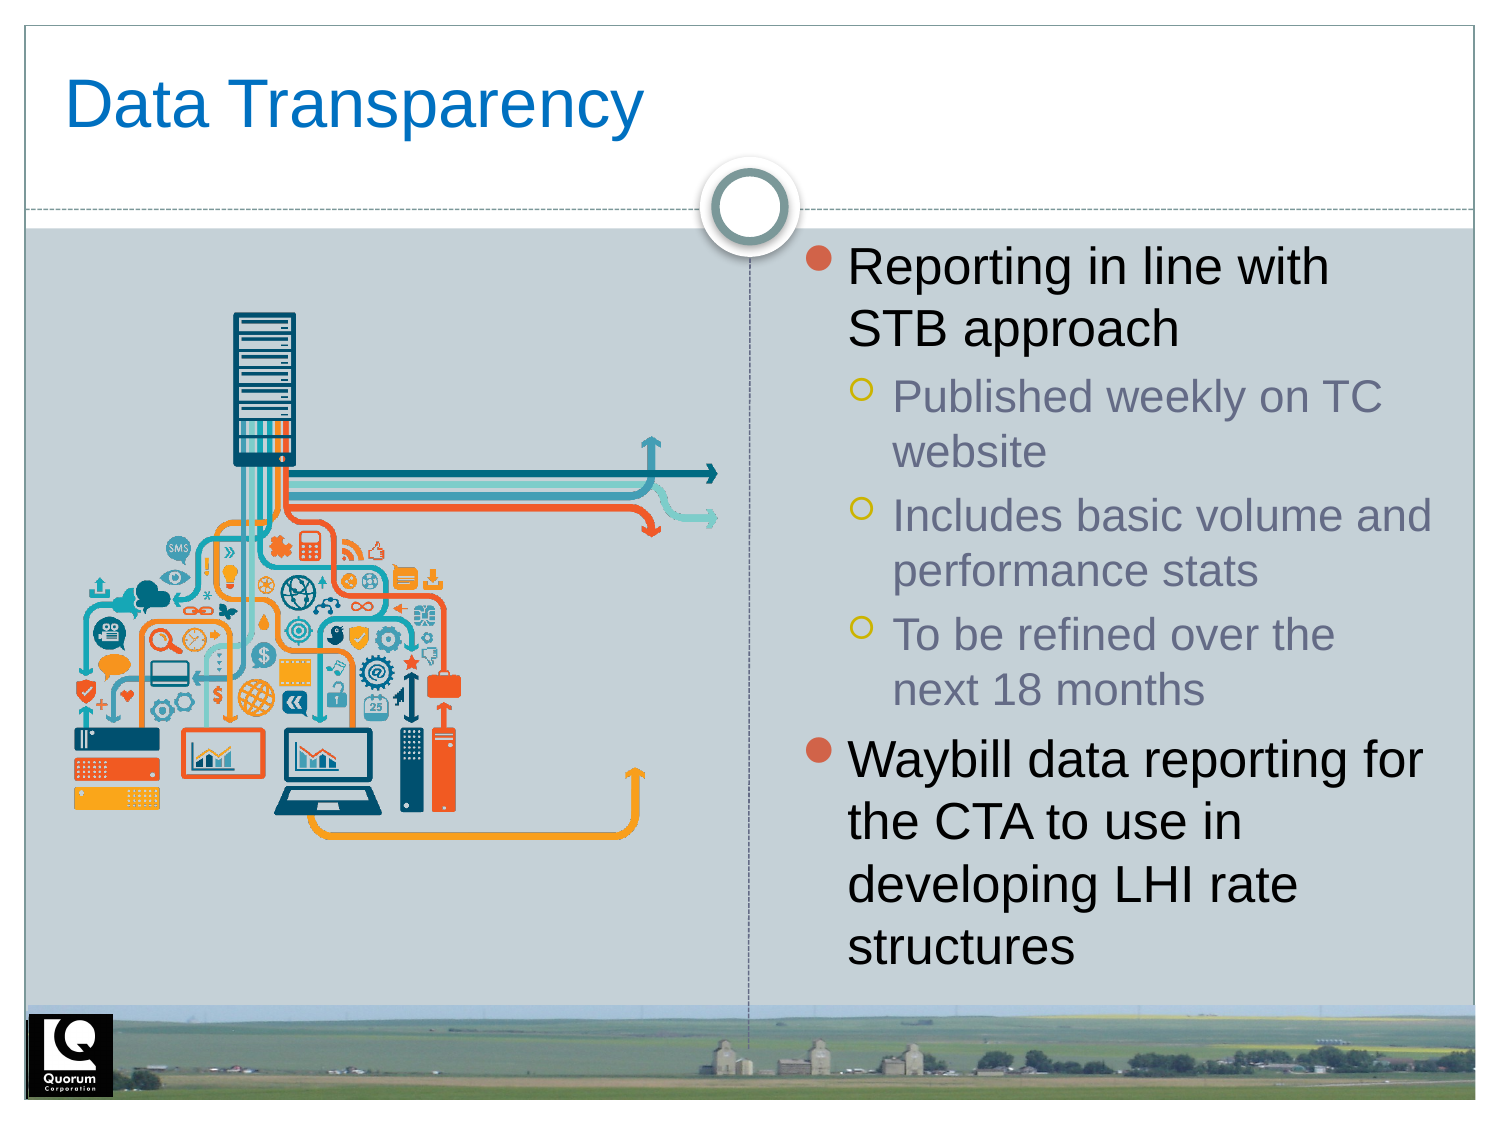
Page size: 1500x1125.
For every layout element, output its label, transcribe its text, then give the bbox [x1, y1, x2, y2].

title Data Transparency [49, 37, 1450, 162]
picture [26, 1005, 1476, 1100]
list Reporting in line with STB approach Published weekly on TC website Includes basic volume and performance stats To be refined over the next 18 months Waybill data reporting for the CTA to use in developing LHI rate structures [787, 224, 1450, 993]
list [64, 302, 728, 850]
